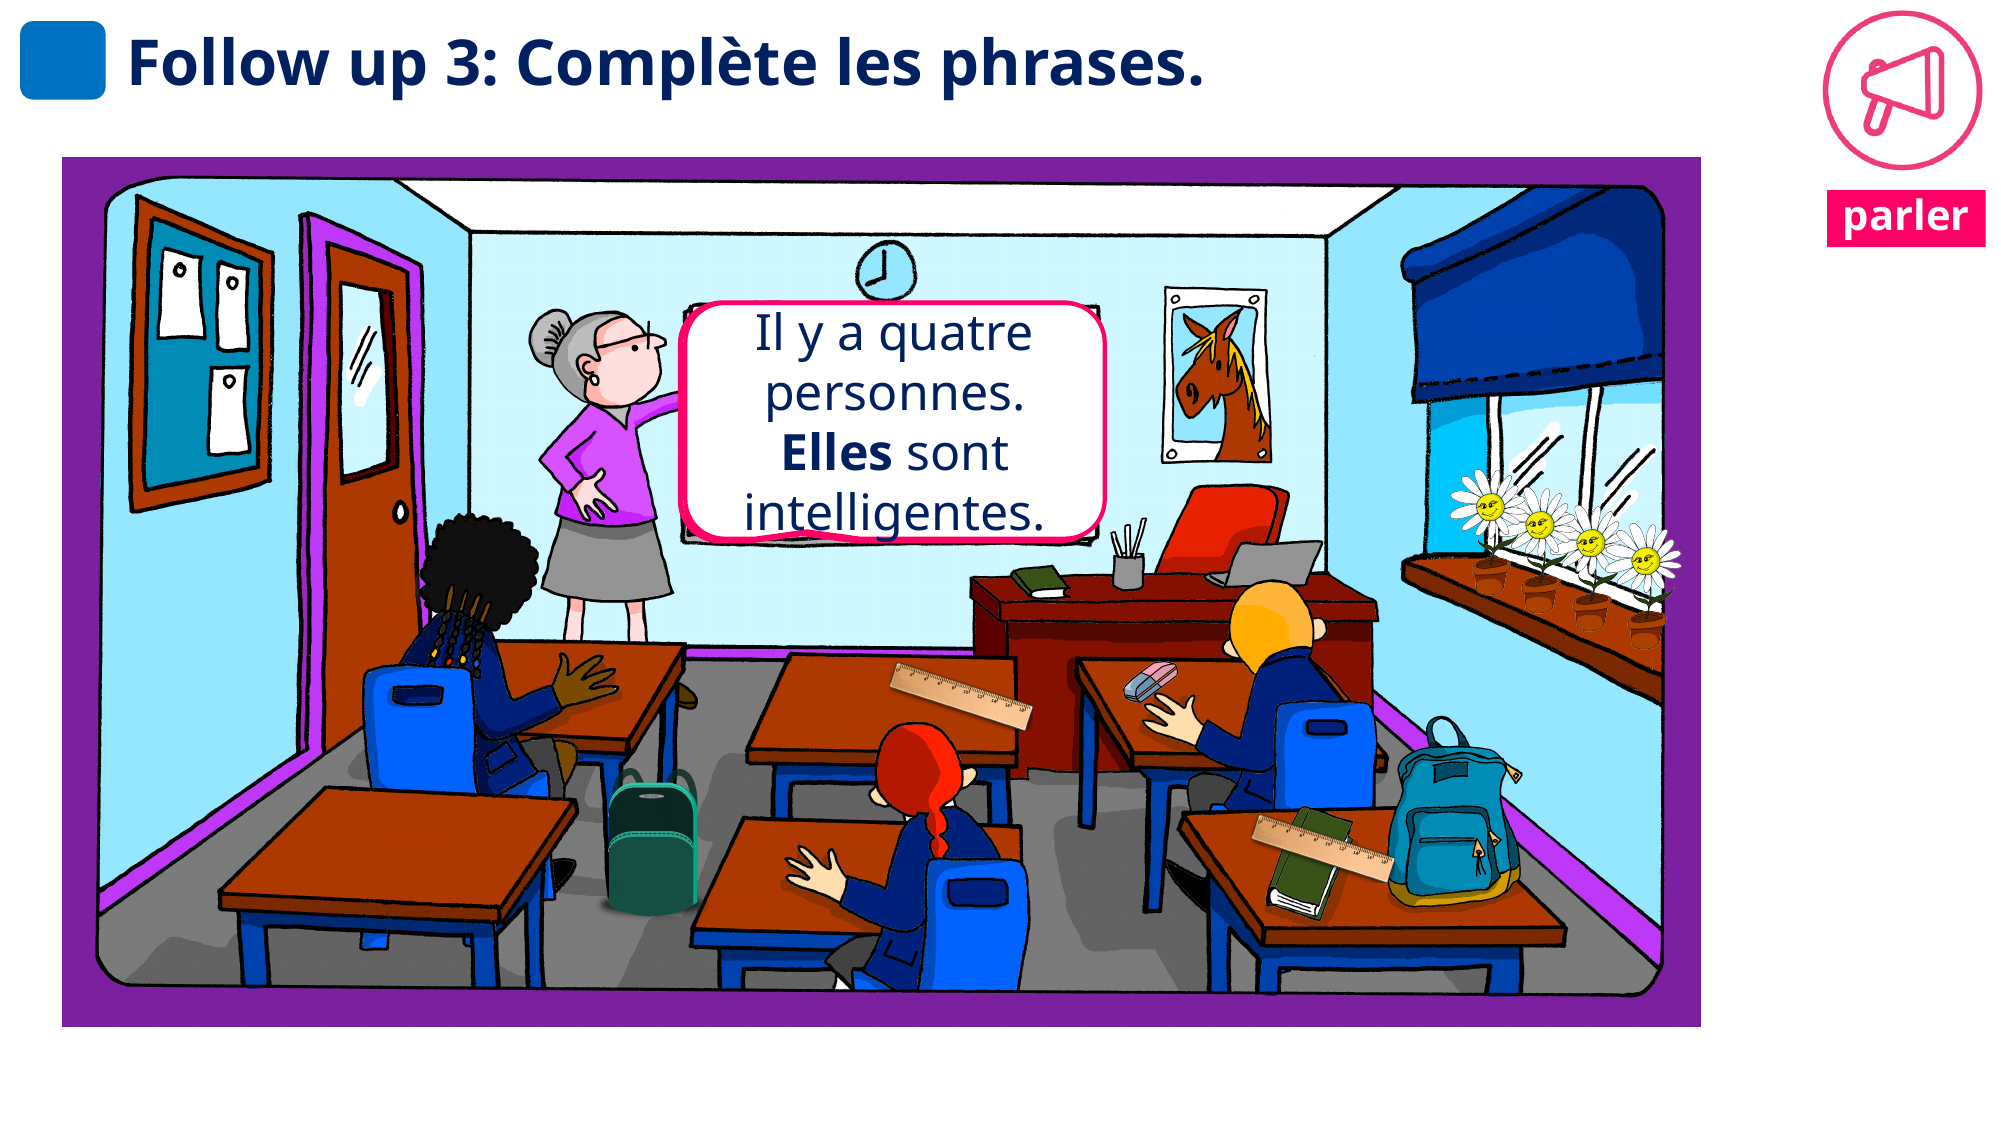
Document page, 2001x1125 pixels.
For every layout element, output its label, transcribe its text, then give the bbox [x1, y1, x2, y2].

picture [1812, 1, 2000, 190]
picture [62, 157, 1701, 1027]
text_box [20, 21, 106, 100]
text_box parler [1827, 199, 1986, 248]
title Follow up 3: Complète les phrases. [111, 23, 1491, 108]
